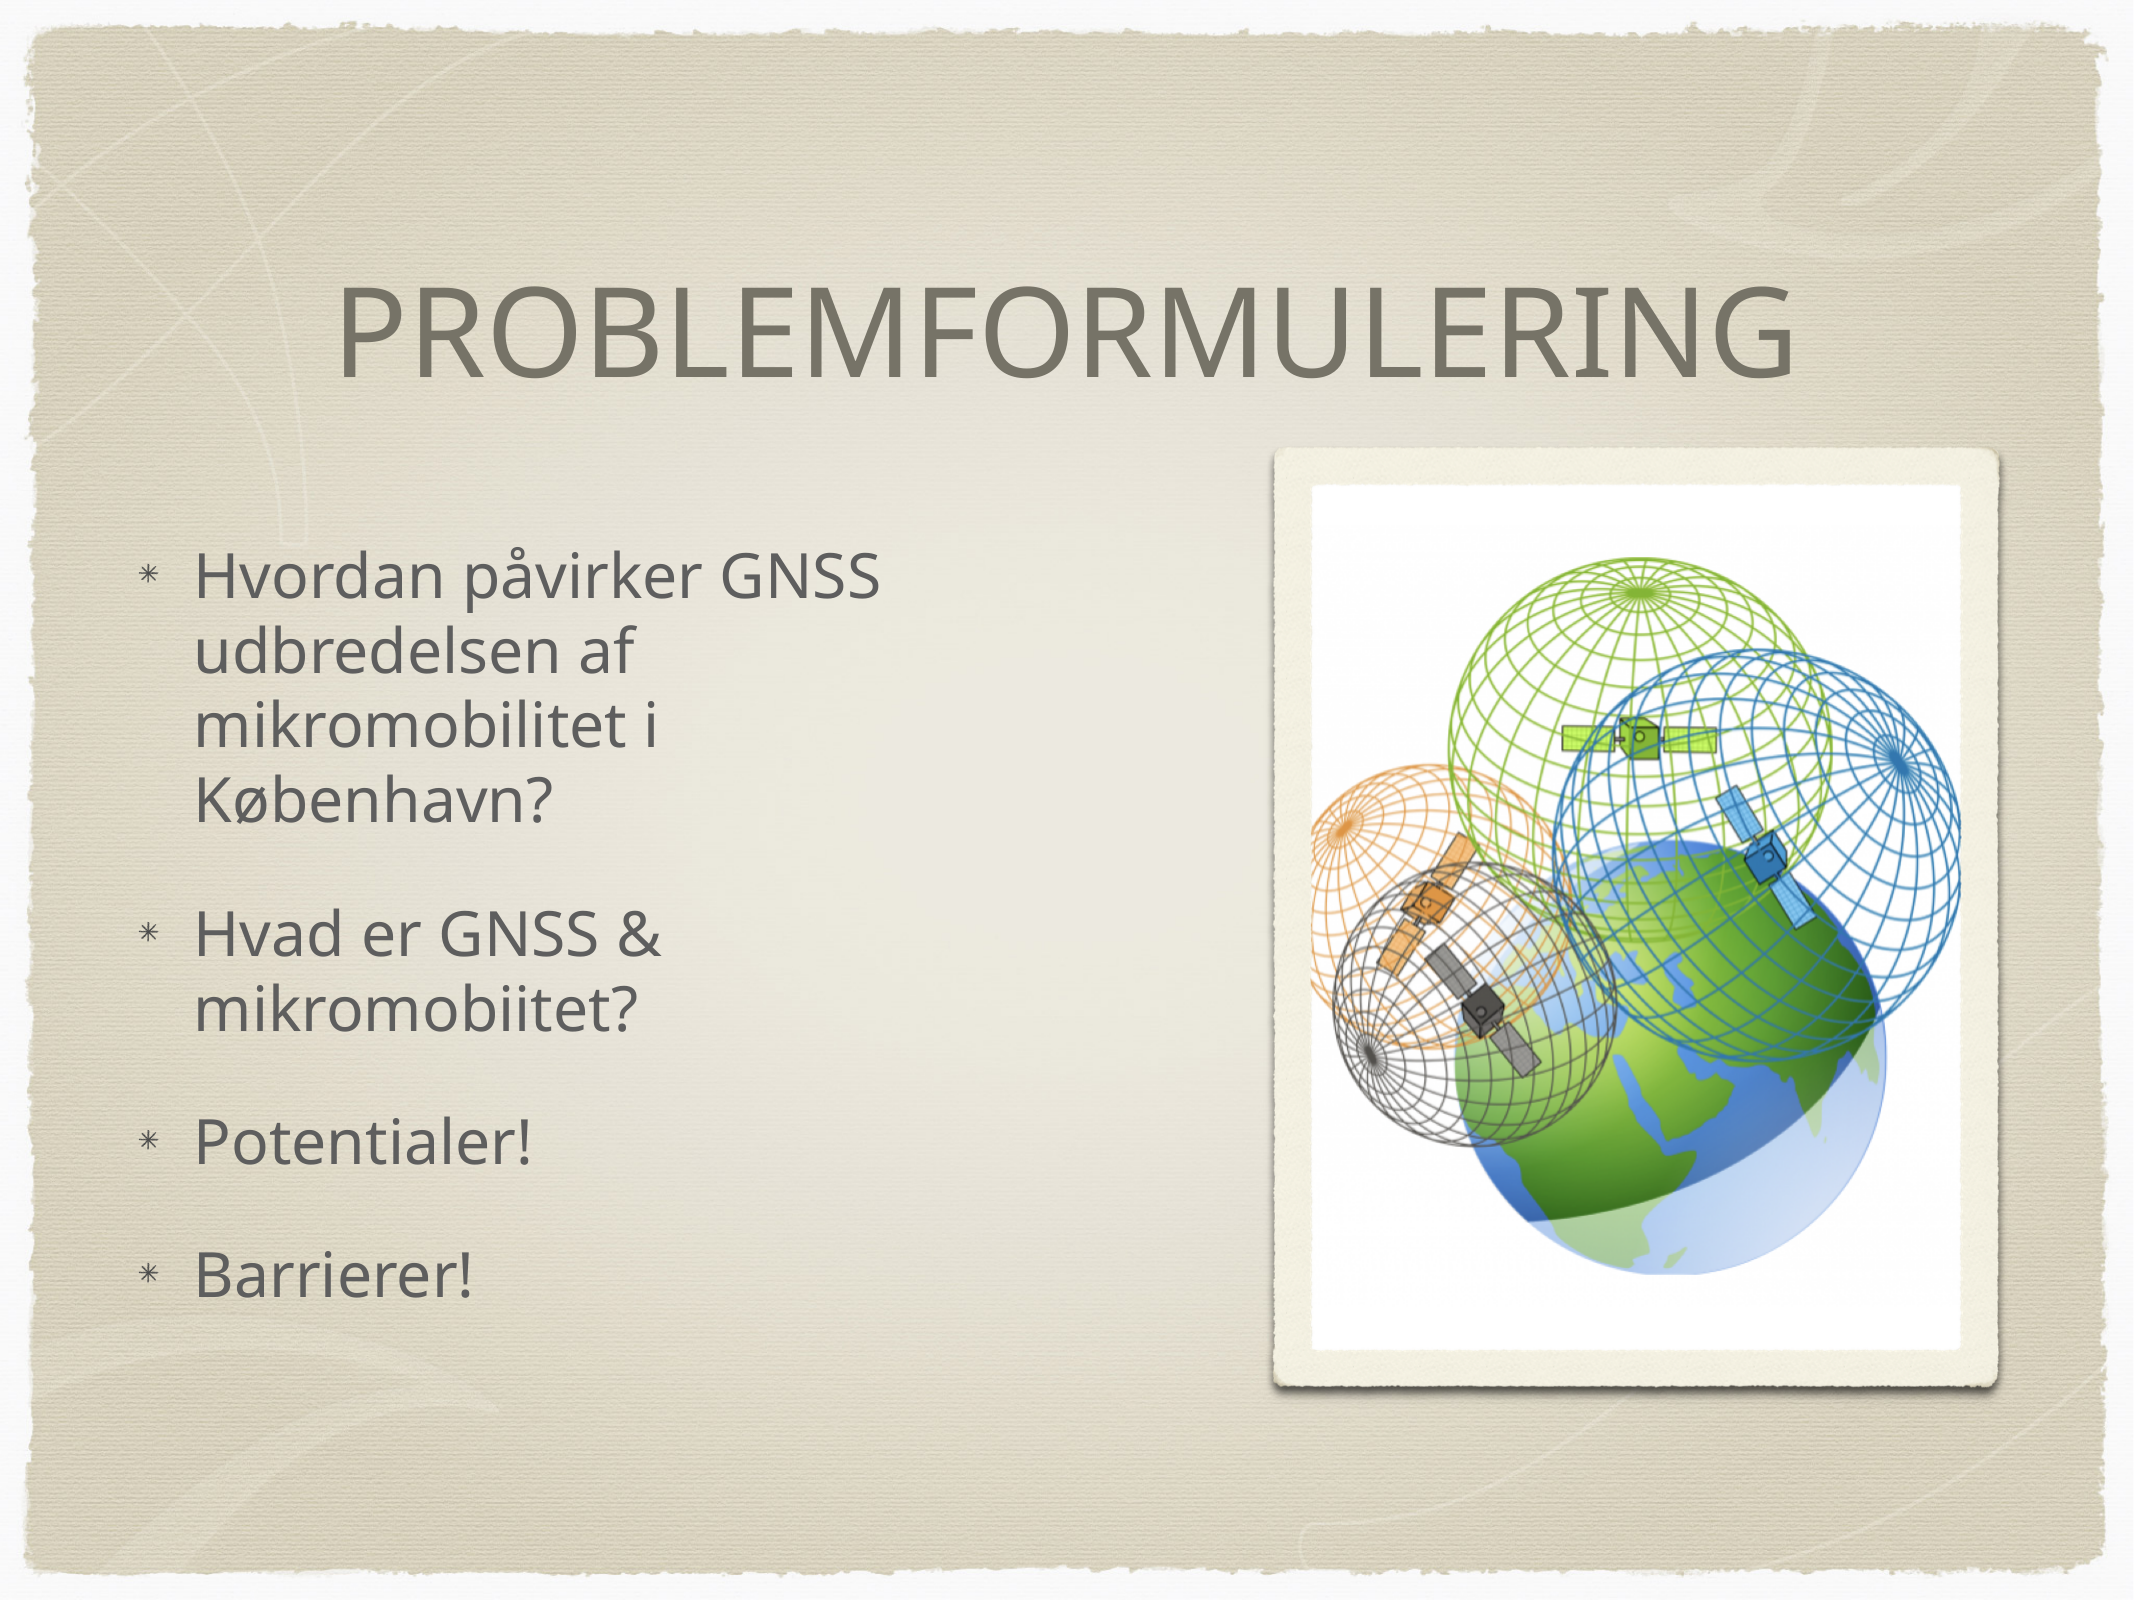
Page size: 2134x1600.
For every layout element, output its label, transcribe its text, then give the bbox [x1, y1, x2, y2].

picture [0, 0, 2134, 1600]
title PROBLEMFORMULERING [128, 173, 2005, 481]
list Hvordan påvirker GNSS udbredelsen af mikromobilitet i København? Hvad er GNSS & mikromobiitet? Potentialer! Barrierer! [128, 453, 1030, 1393]
